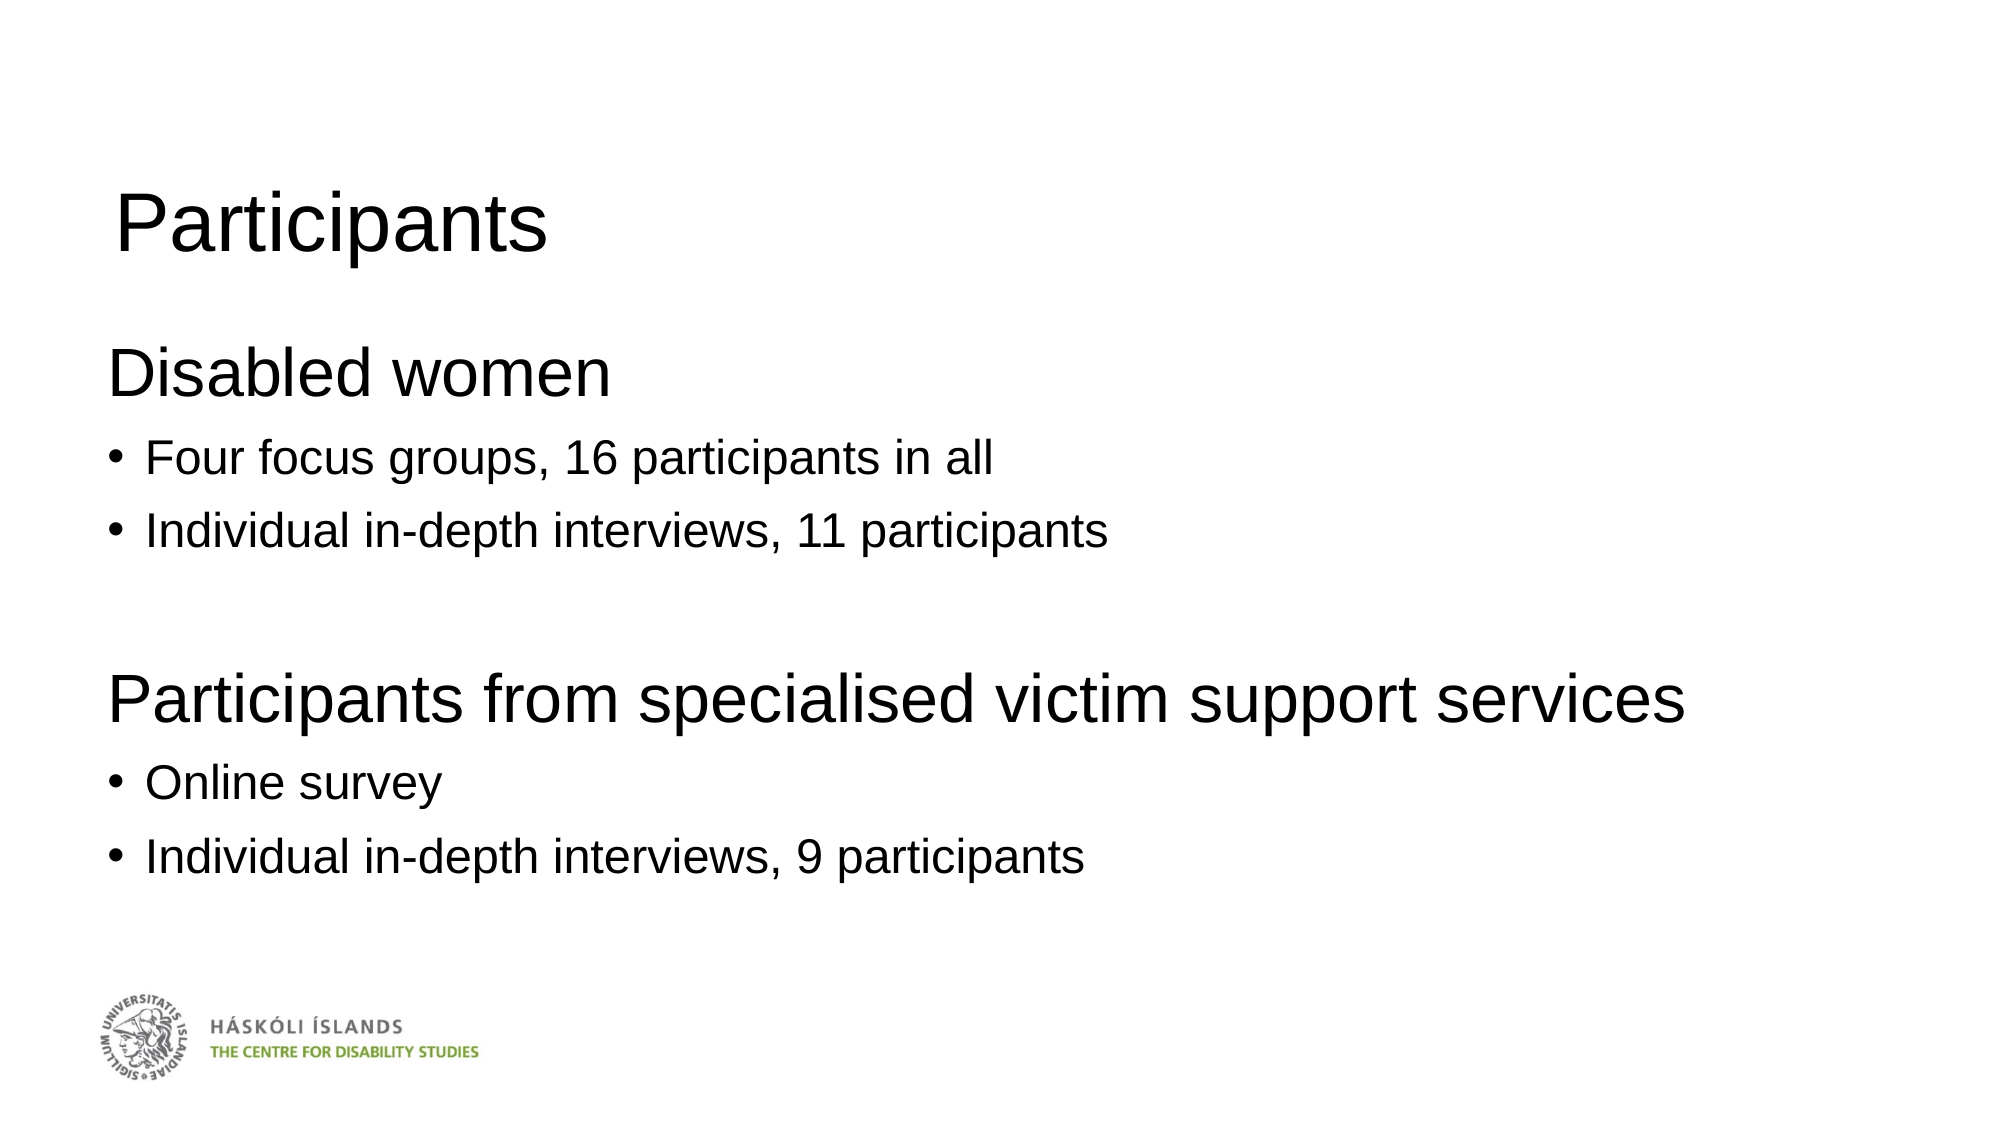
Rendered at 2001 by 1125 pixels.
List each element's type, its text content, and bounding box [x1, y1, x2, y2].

picture [26, 949, 563, 1125]
list Disabled women Four focus groups, 16 participants in all Individual in-depth interviews, 11 participants Participants from specialised victim support services Online survey Individual in-depth interviews, 9 participants [92, 329, 1900, 1005]
title Participants [99, 130, 1900, 319]
